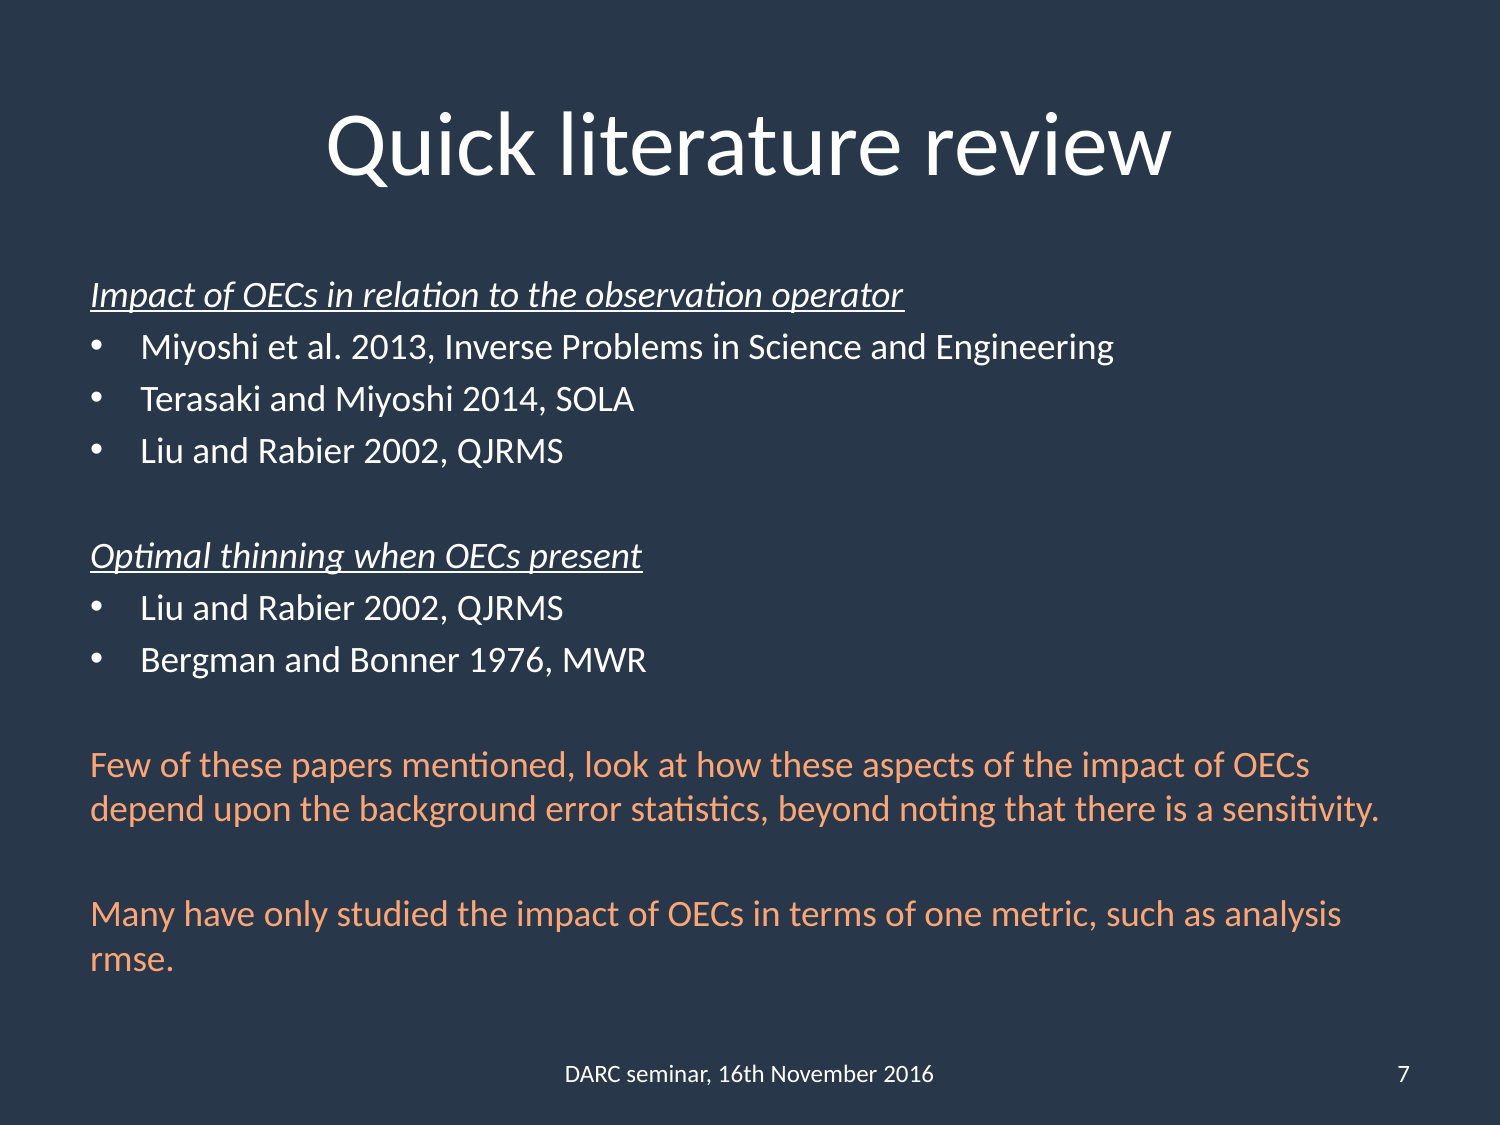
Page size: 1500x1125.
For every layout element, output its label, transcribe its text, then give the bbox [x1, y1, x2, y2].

list Impact of OECs in relation to the observation operator Miyoshi et al. 2013, Inverse Problems in Science and Engineering Terasaki and Miyoshi 2014, SOLA Liu and Rabier 2002, QJRMS Optimal thinning when OECs present Liu and Rabier 2002, QJRMS Bergman and Bonner 1976, MWR Few of these papers mentioned, look at how these aspects of the impact of OECs depend upon the background error statistics, beyond noting that there is a sensitivity. Many have only studied the impact of OECs in terms of one metric, such as analysis rmse. [75, 262, 1425, 1005]
title Quick literature review [75, 45, 1425, 233]
footer DARC seminar, 16th November 2016 [512, 1042, 988, 1103]
slide_number 7 [1074, 1042, 1425, 1103]
